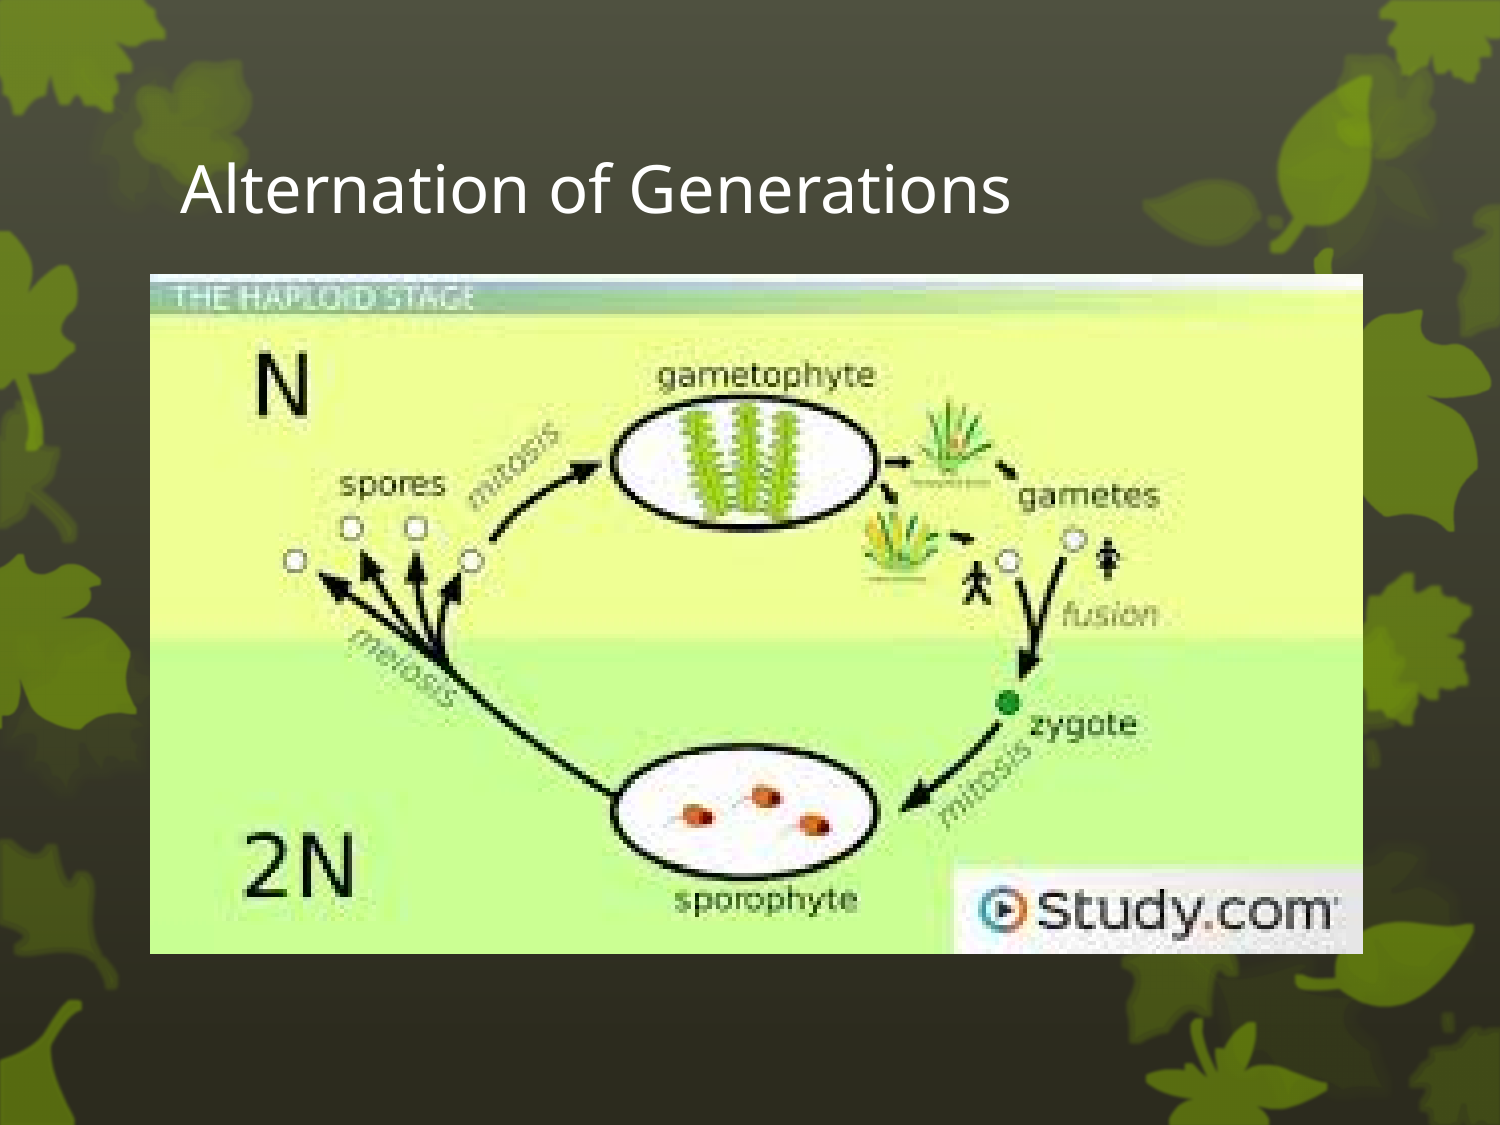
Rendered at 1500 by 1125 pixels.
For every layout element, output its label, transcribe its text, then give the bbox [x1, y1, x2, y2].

picture [149, 274, 1363, 955]
title Alternation of Generations [165, 110, 1335, 263]
